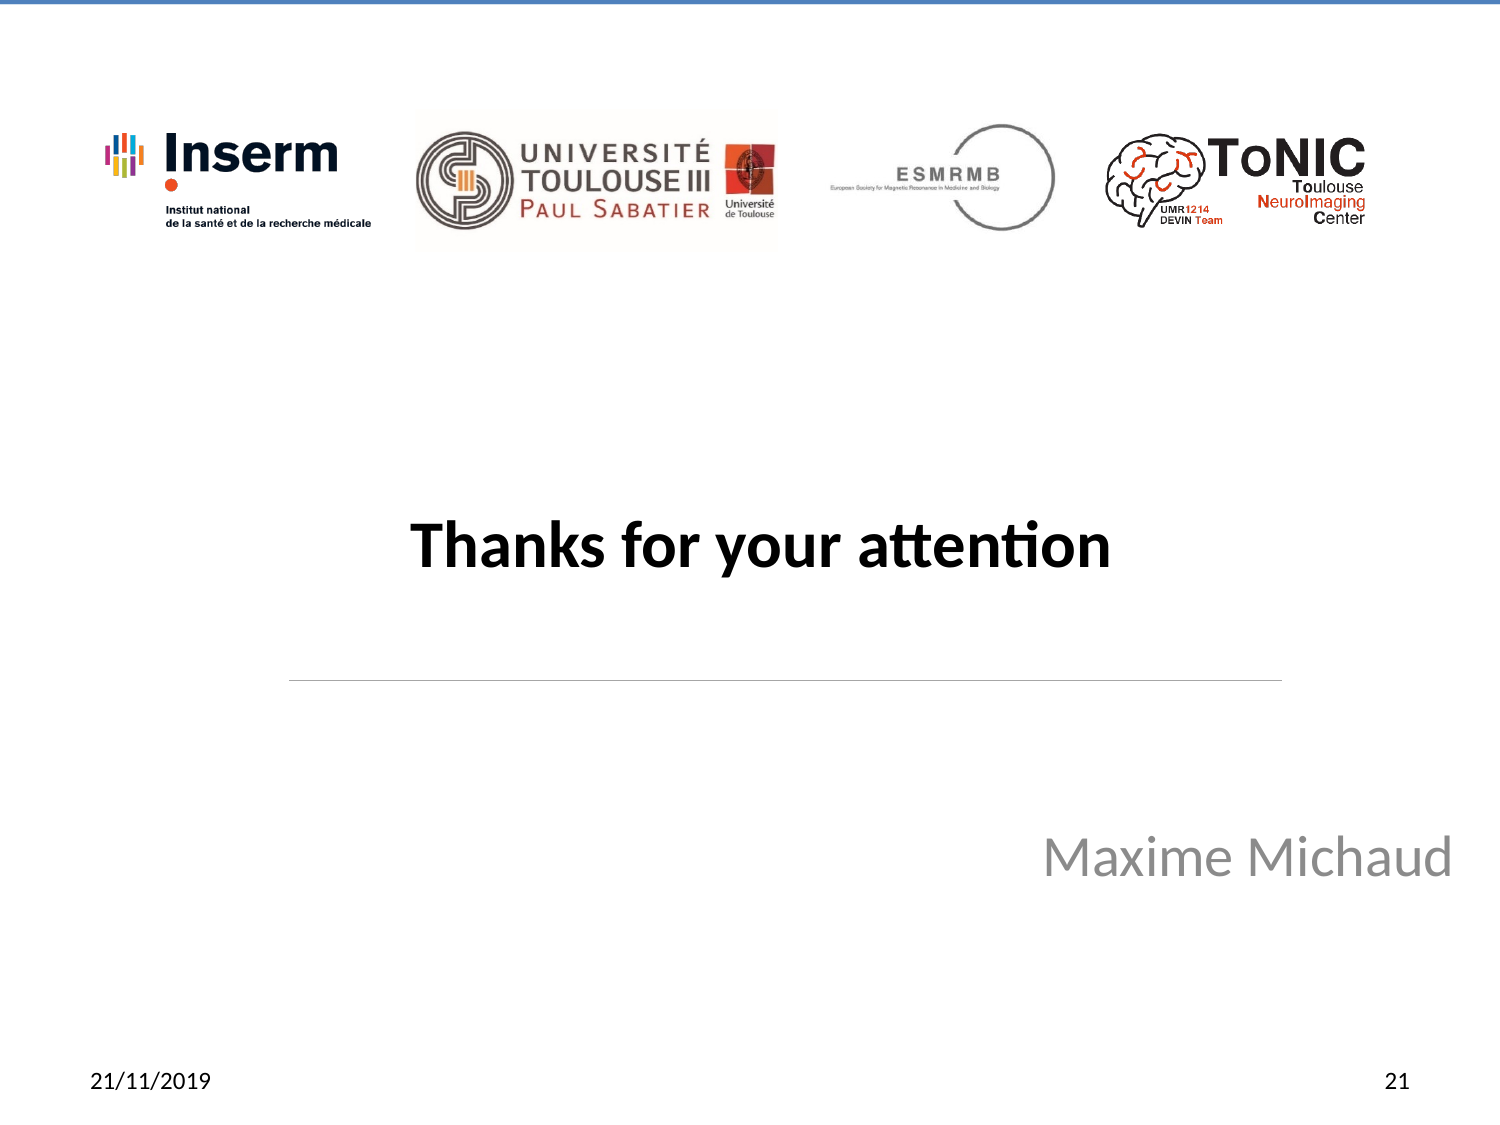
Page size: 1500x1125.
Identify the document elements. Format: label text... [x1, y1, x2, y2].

picture [1104, 133, 1368, 228]
picture [823, 101, 1060, 259]
title Thanks for your attention [123, 420, 1399, 662]
slide_number 21 [1074, 1035, 1425, 1125]
picture [415, 109, 779, 252]
text_box [0, 0, 1500, 6]
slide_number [75, 1035, 425, 1125]
subtitle Maxime Michaud [419, 810, 1470, 976]
picture [103, 133, 371, 228]
